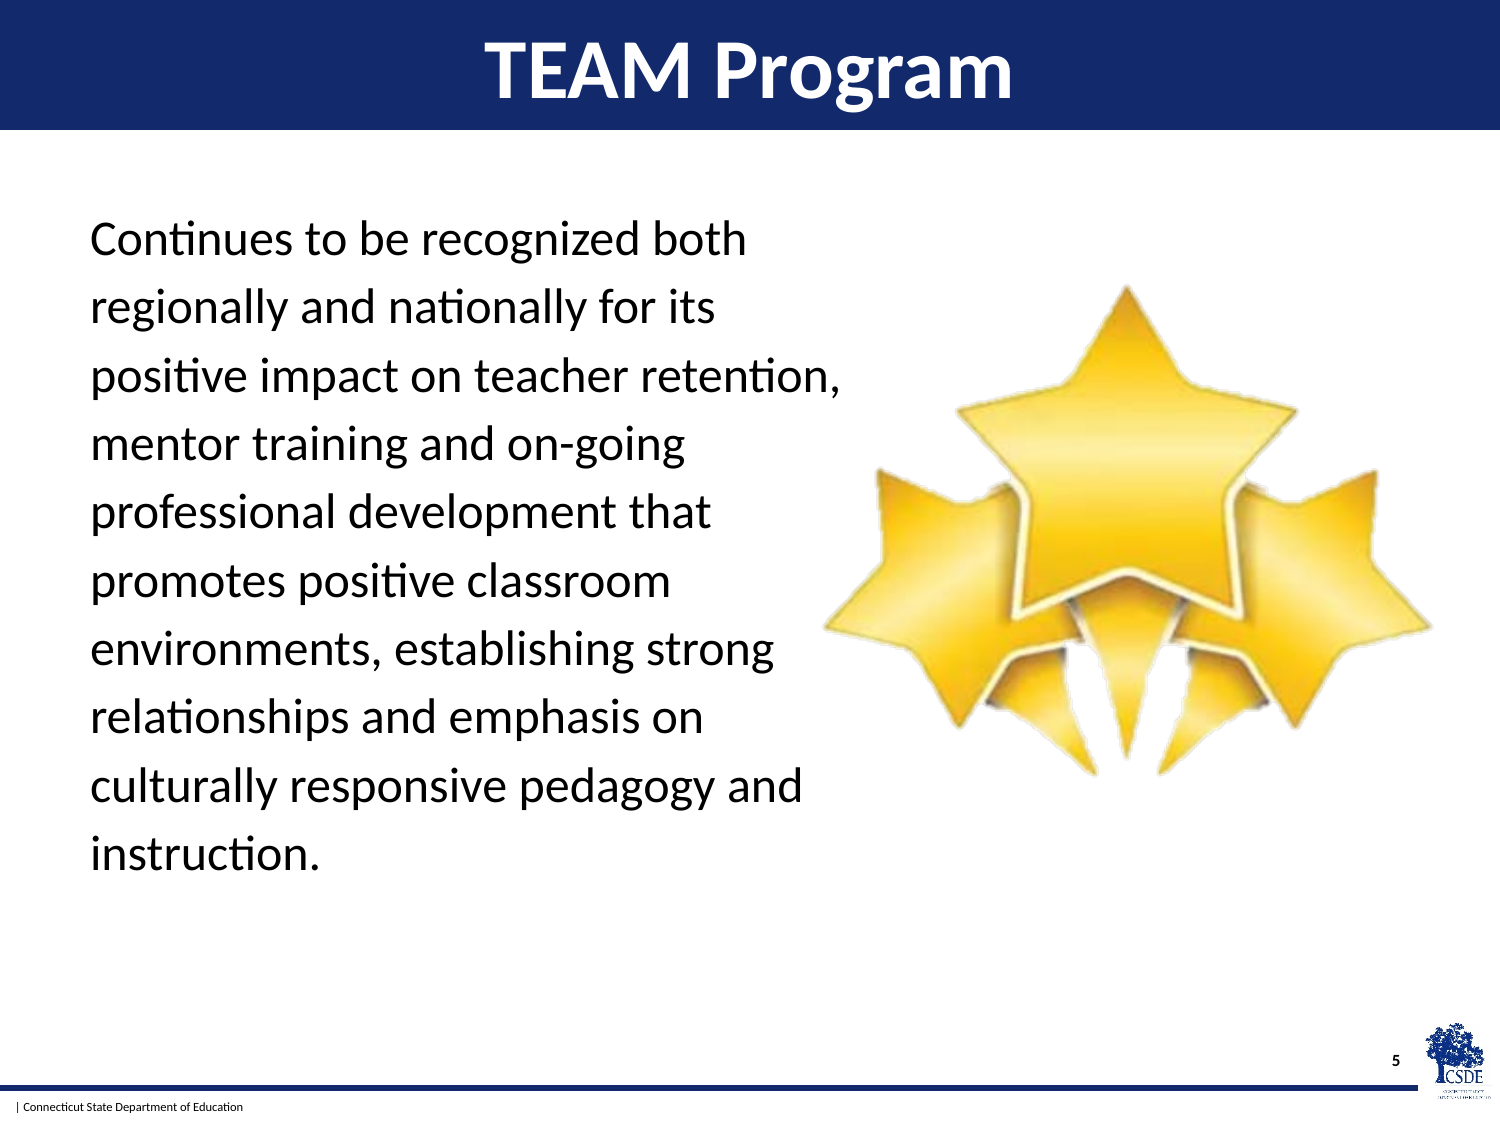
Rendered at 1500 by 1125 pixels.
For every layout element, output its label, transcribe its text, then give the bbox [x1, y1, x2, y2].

list Continues to be recognized both regionally and nationally for its positive impact on teacher retention, mentor training and on-going professional development that promotes positive classroom environments, establishing strong relationships and emphasis on culturally responsive pedagogy and instruction. [75, 189, 896, 990]
picture [781, 277, 1455, 790]
picture [1425, 1023, 1493, 1099]
title TEAM Program [75, 8, 1425, 121]
